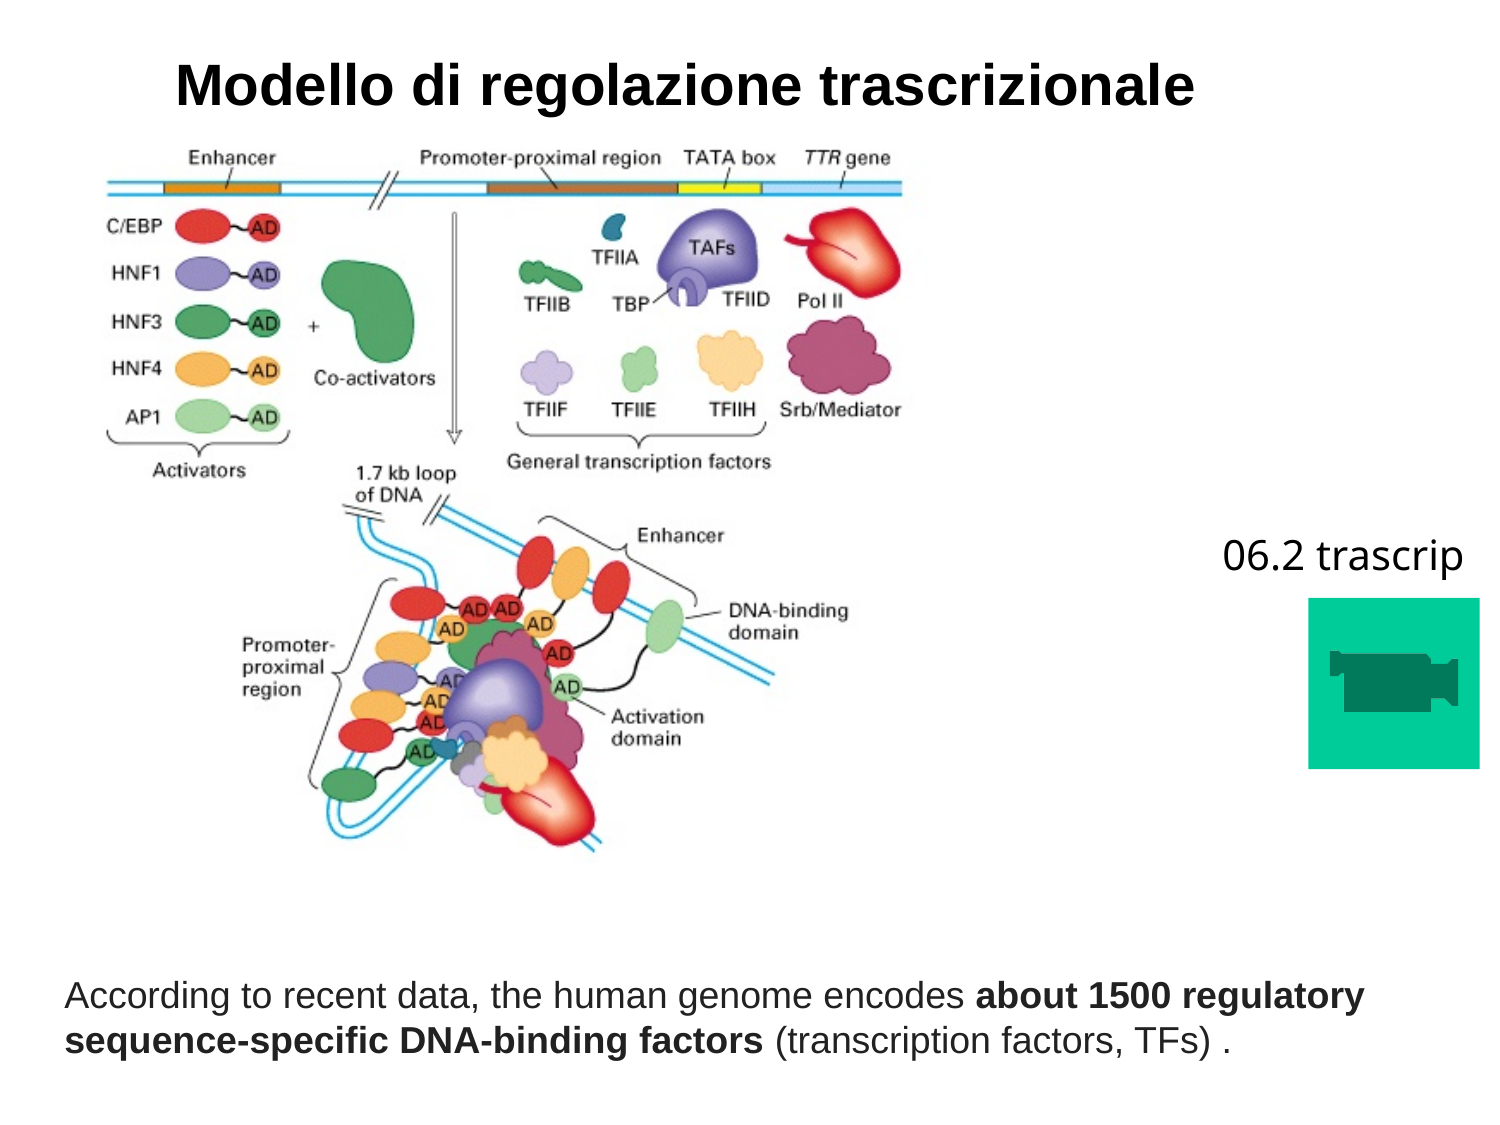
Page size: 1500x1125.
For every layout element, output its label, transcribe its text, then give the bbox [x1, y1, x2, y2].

text_box 06.2 trascrip [1207, 521, 1491, 586]
text_box According to recent data, the human genome encodes about 1500 regulatory sequence-specific DNA-binding factors (transcription factors, TFs) . [49, 964, 1500, 1069]
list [76, 135, 935, 864]
title Modello di regolazione trascrizionale [46, 0, 1294, 168]
text_box [1308, 597, 1480, 770]
